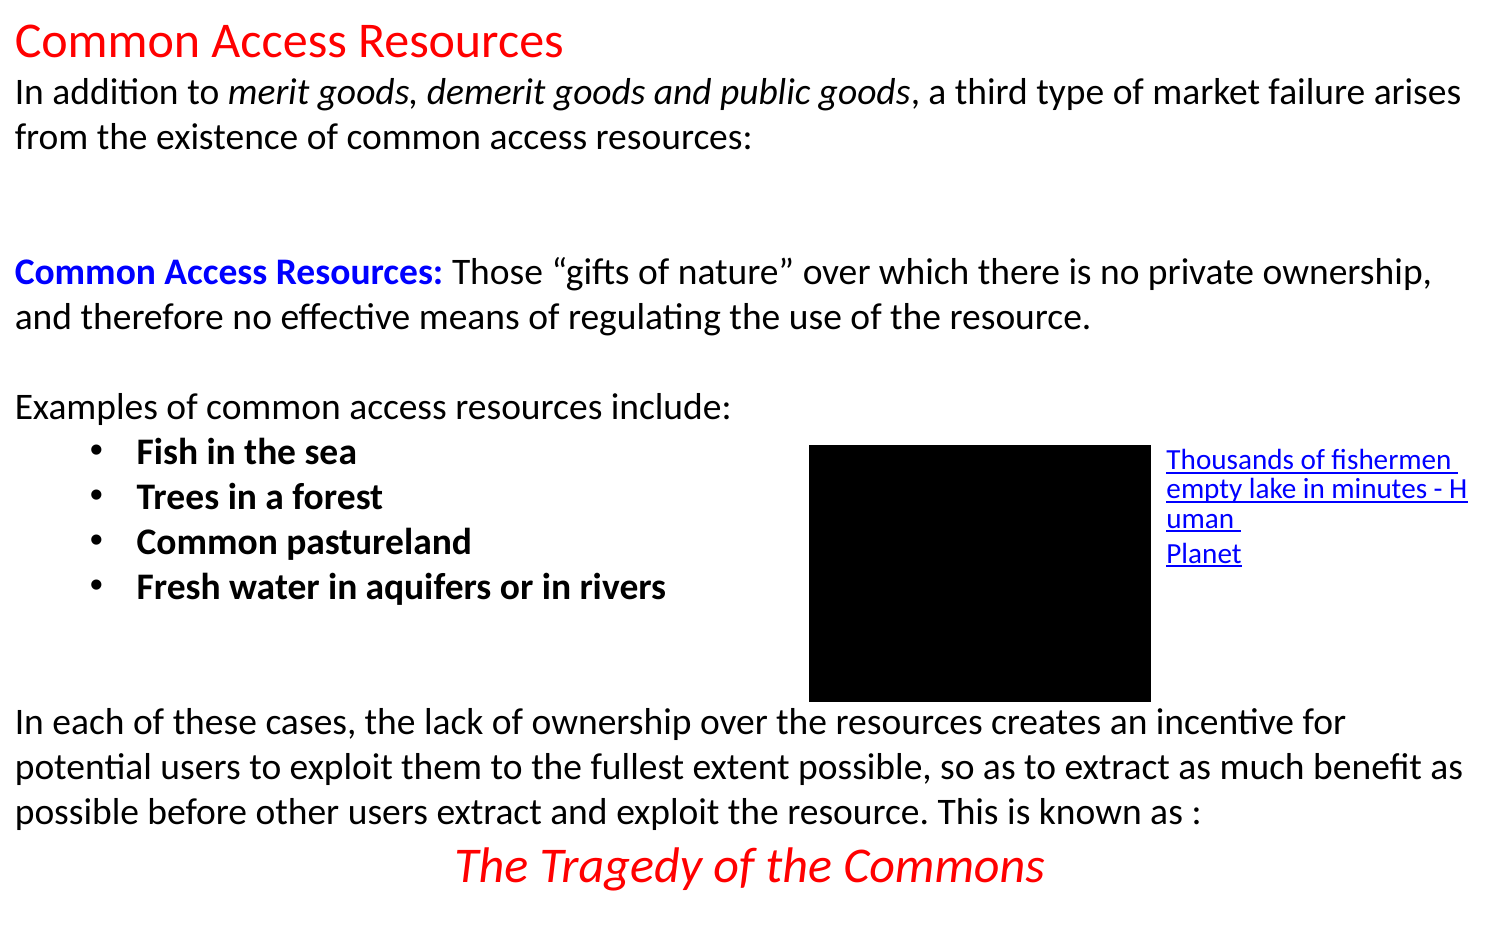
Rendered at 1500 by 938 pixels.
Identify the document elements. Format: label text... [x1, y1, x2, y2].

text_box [808, 444, 1152, 703]
text_box Thousands of fishermen empty lake in minutes - Human Planet [1151, 433, 1483, 518]
text_box Common Access Resources In addition to merit goods, demerit goods and public goods, a third type of market failure arises from the existence of common access resources: Common Access Resources: Those “gifts of nature” over which there is no private ownership, and therefore no effective means of regulating the use of the resource. Examples of common access resources include: Fish in the sea Trees in a forest Common pastureland Fresh water in aquifers or in rivers In each of these cases, the lack of ownership over the resources creates an incentive for potential users to exploit them to the fullest extent possible, so as to extract as much benefit as possible before other users extract and exploit the resource. This is known as : The Tragedy of the Commons [0, 0, 1500, 900]
